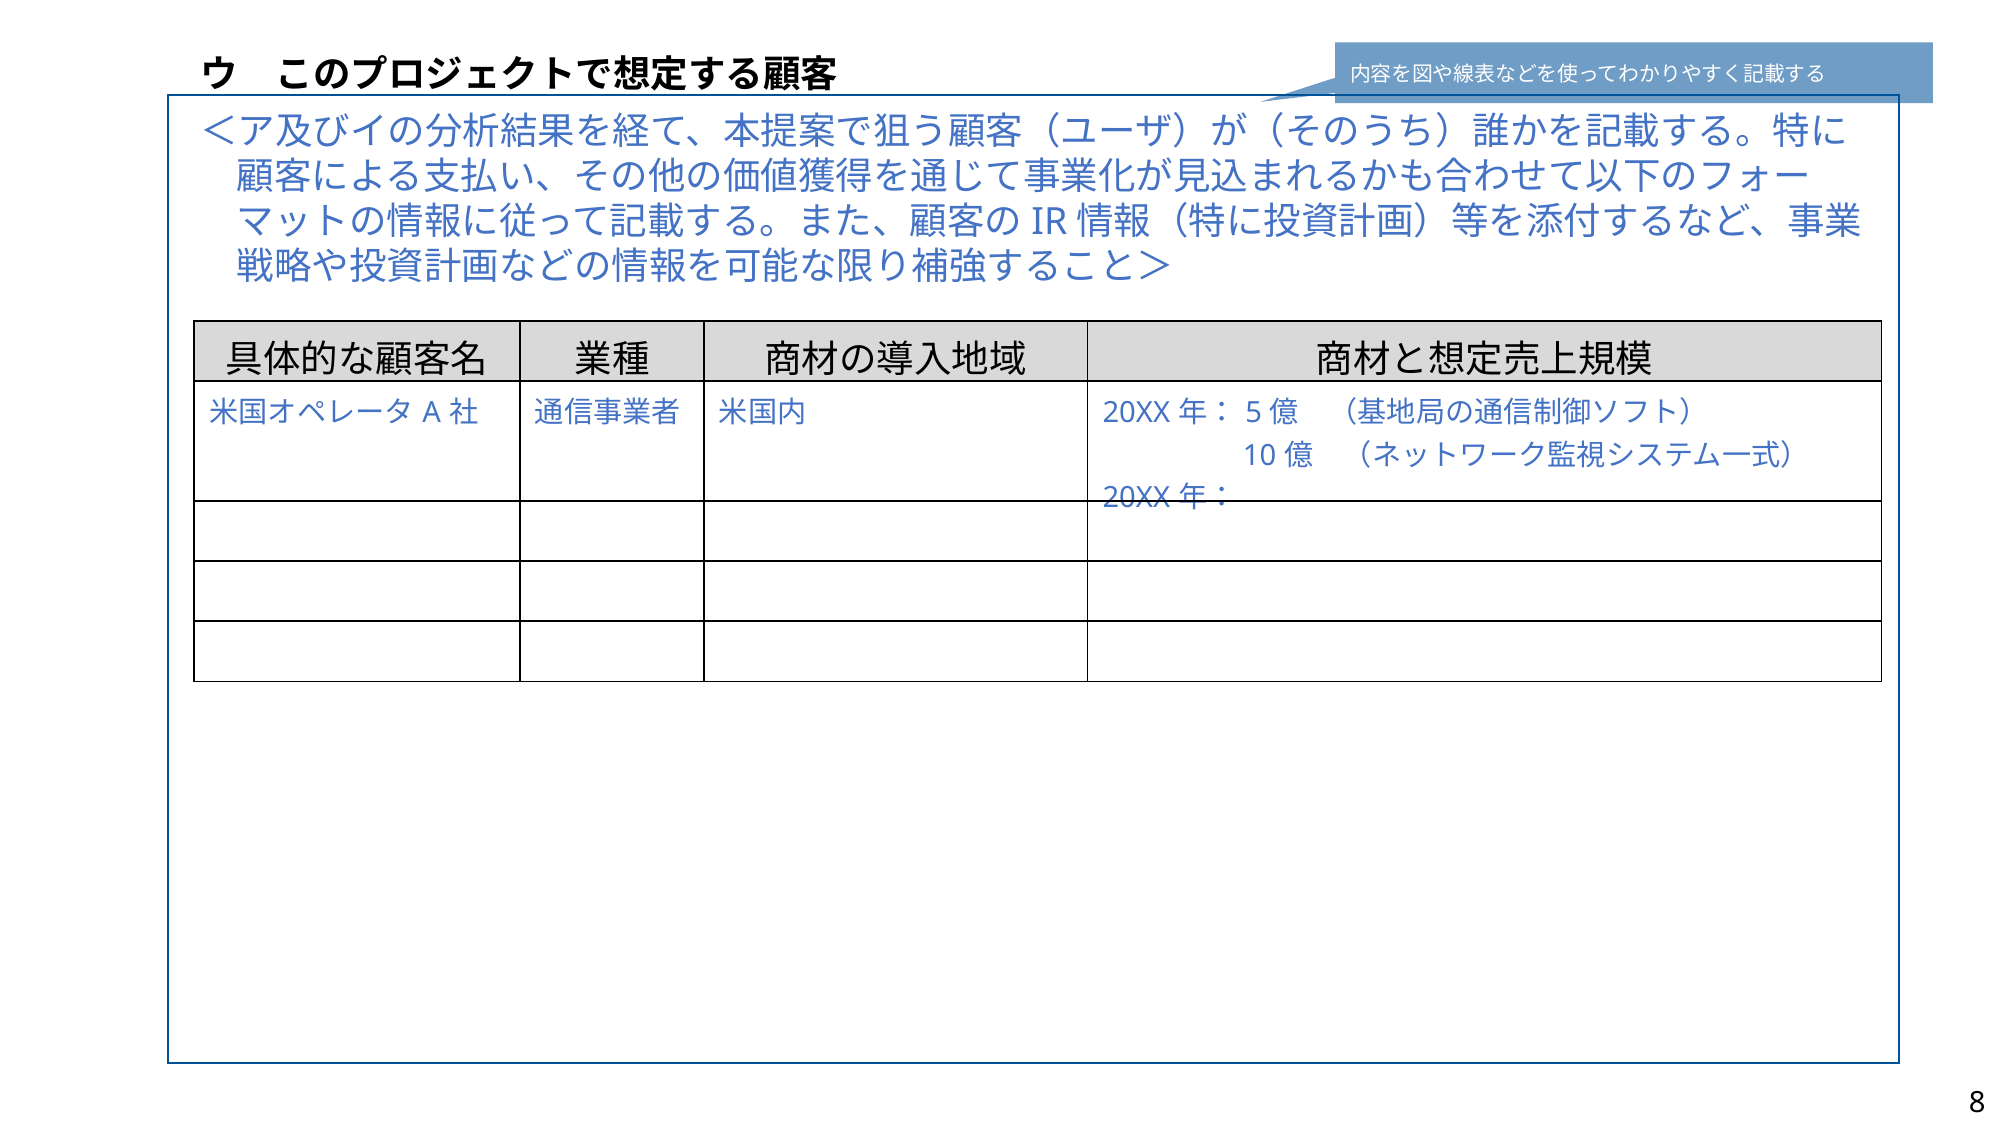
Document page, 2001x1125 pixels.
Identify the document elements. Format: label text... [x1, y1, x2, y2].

table_cell [705, 562, 1087, 620]
table_header 業種 [521, 322, 703, 380]
table_header 具体的な顧客名 [195, 322, 519, 380]
table_cell [705, 622, 1087, 681]
text_box ウ このプロジェクトで想定する顧客 ＜ア及びイの分析結果を経て、本提案で狙う顧客（ユーザ）が（そのうち）誰かを記載する。特に顧客による支払い、その他の価値獲得を通じて事業化が見込まれるかも合わせて以下のフォーマットの情報に従って記載する。また、顧客のIR情報（特に投資計画）等を添付するなど、事業戦略や投資計画などの情報を可能な限り補強すること＞ [67, 42, 1335, 295]
table_cell [1088, 622, 1881, 681]
table_cell [1088, 502, 1881, 560]
table_cell [521, 622, 703, 681]
text_box 内容を図や線表などを使ってわかりやすく記載する [1284, 42, 1933, 104]
table_cell [195, 502, 519, 560]
table_cell 米国内 [705, 382, 1087, 500]
table_cell 通信事業者 [521, 382, 703, 500]
text_box [167, 94, 1900, 1064]
table_header 商材と想定売上規模 [1088, 322, 1881, 380]
table_cell [195, 562, 519, 620]
table_cell [521, 502, 703, 560]
table_cell 米国オペレータA社 [195, 382, 519, 500]
table_cell [521, 562, 703, 620]
table_header 商材の導入地域 [705, 322, 1087, 380]
table_cell [1088, 562, 1881, 620]
table_cell [195, 622, 519, 681]
table_cell [705, 502, 1087, 560]
table_cell 20XX年：5億 （基地局の通信制御ソフト） 10億 （ネットワーク監視システム一式） 20XX年： [1088, 382, 1881, 500]
